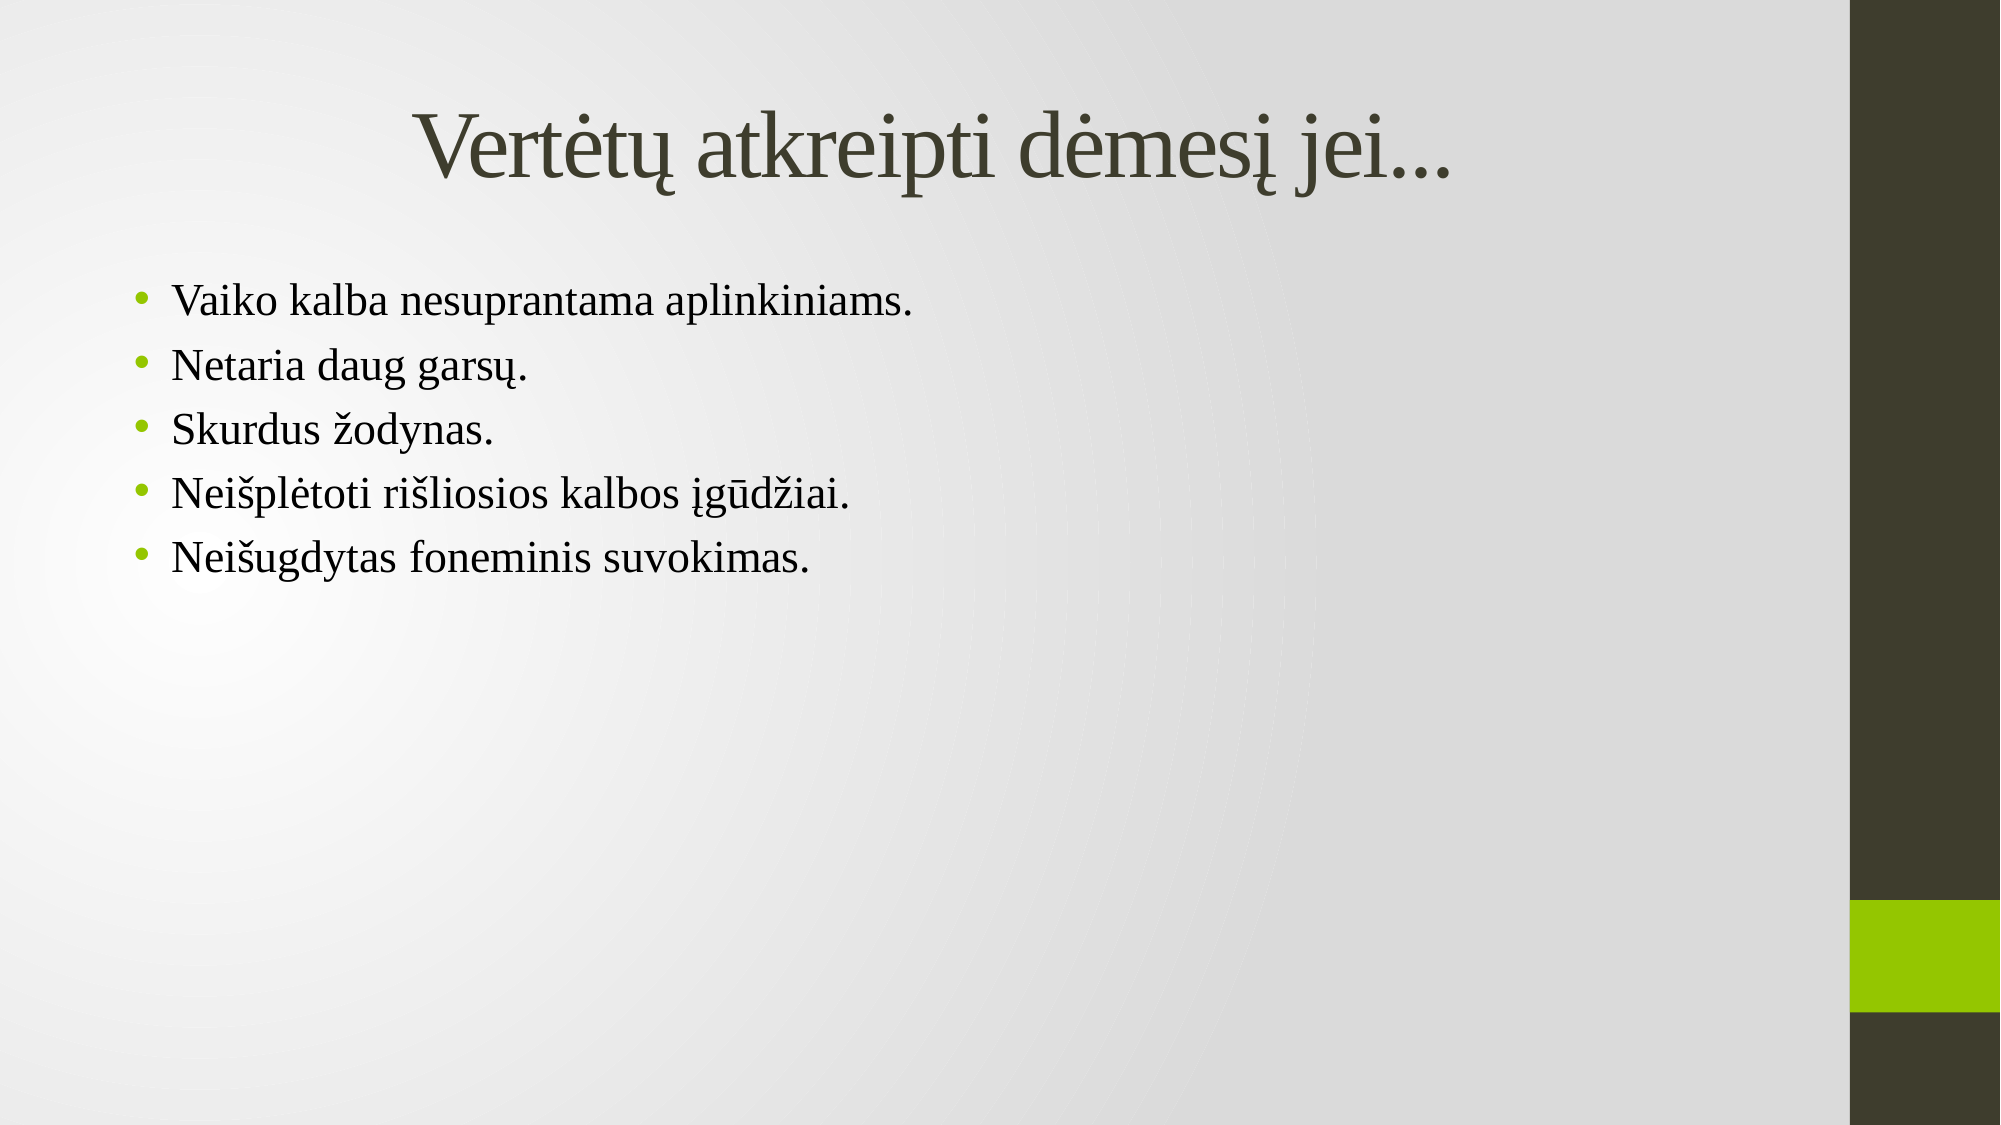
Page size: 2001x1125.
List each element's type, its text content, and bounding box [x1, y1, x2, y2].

list Vaiko kalba nesuprantama aplinkiniams. Netaria daug garsų. Skurdus žodynas. Neišplėtoti rišliosios kalbos įgūdžiai. Neišugdytas foneminis suvokimas. [99, 262, 1767, 1050]
title Vertėtų atkreipti dėmesį jei... [99, 45, 1767, 233]
